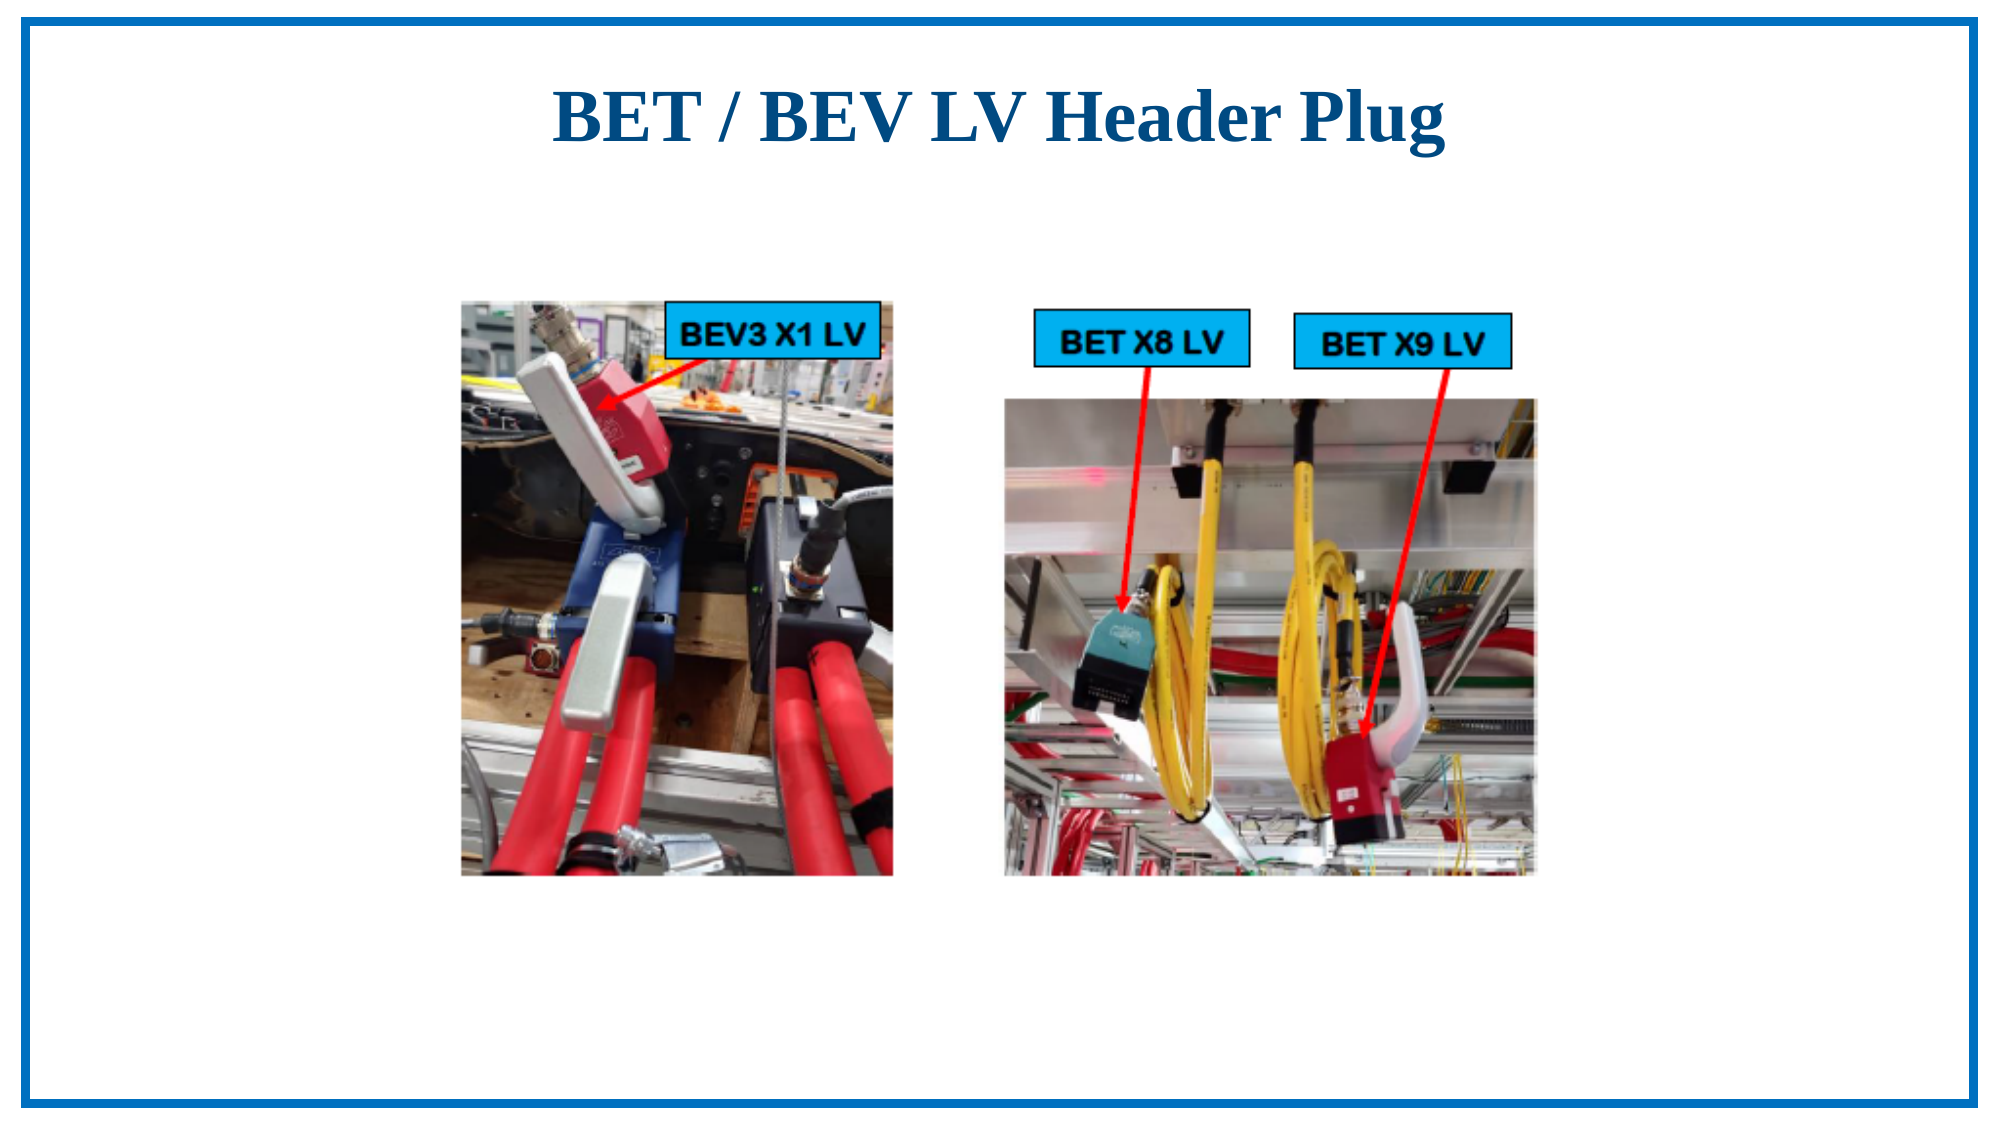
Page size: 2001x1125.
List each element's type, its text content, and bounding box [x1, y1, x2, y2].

picture [450, 278, 1550, 894]
text_box [24, 21, 1975, 1104]
text_box BET / BEV LV Header Plug [537, 58, 1462, 164]
